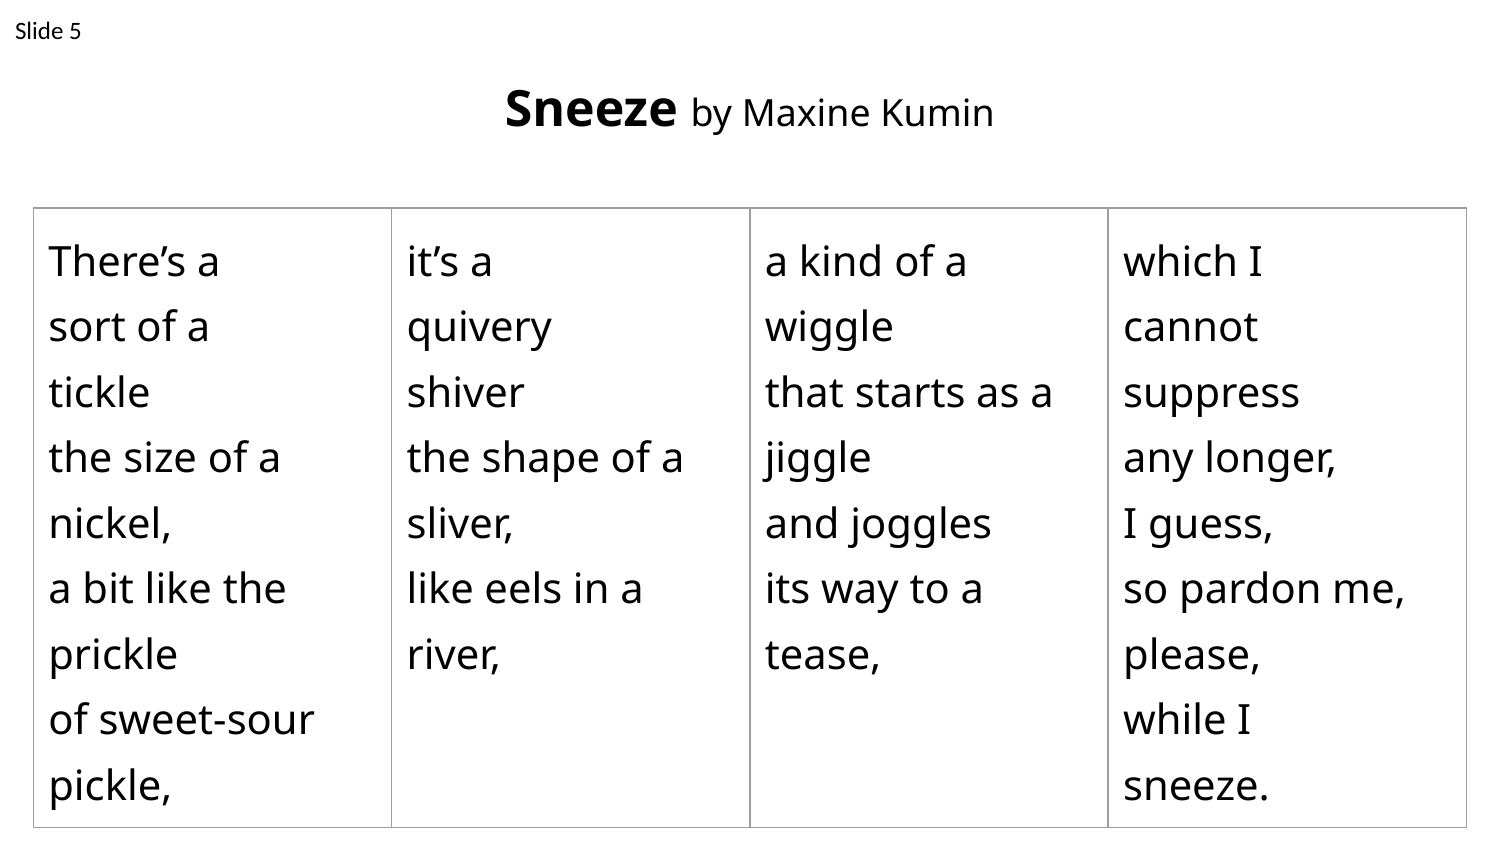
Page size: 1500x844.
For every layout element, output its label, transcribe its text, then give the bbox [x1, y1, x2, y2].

table_header a kind of a wiggle that starts as a jiggle and joggles its way to a tease, [751, 209, 1107, 827]
table_header it’s a quivery shiver the shape of a sliver, like eels in a river, [392, 209, 749, 827]
text_box Slide 5 [0, 0, 114, 66]
text_box Sneeze by Maxine Kumin [439, 52, 1061, 142]
table_header which I cannot suppress any longer, I guess, so pardon me, please, while I sneeze. [1109, 209, 1466, 827]
table_header There’s a sort of a tickle the size of a nickel, a bit like the prickle of sweet-sour pickle, [34, 209, 391, 827]
